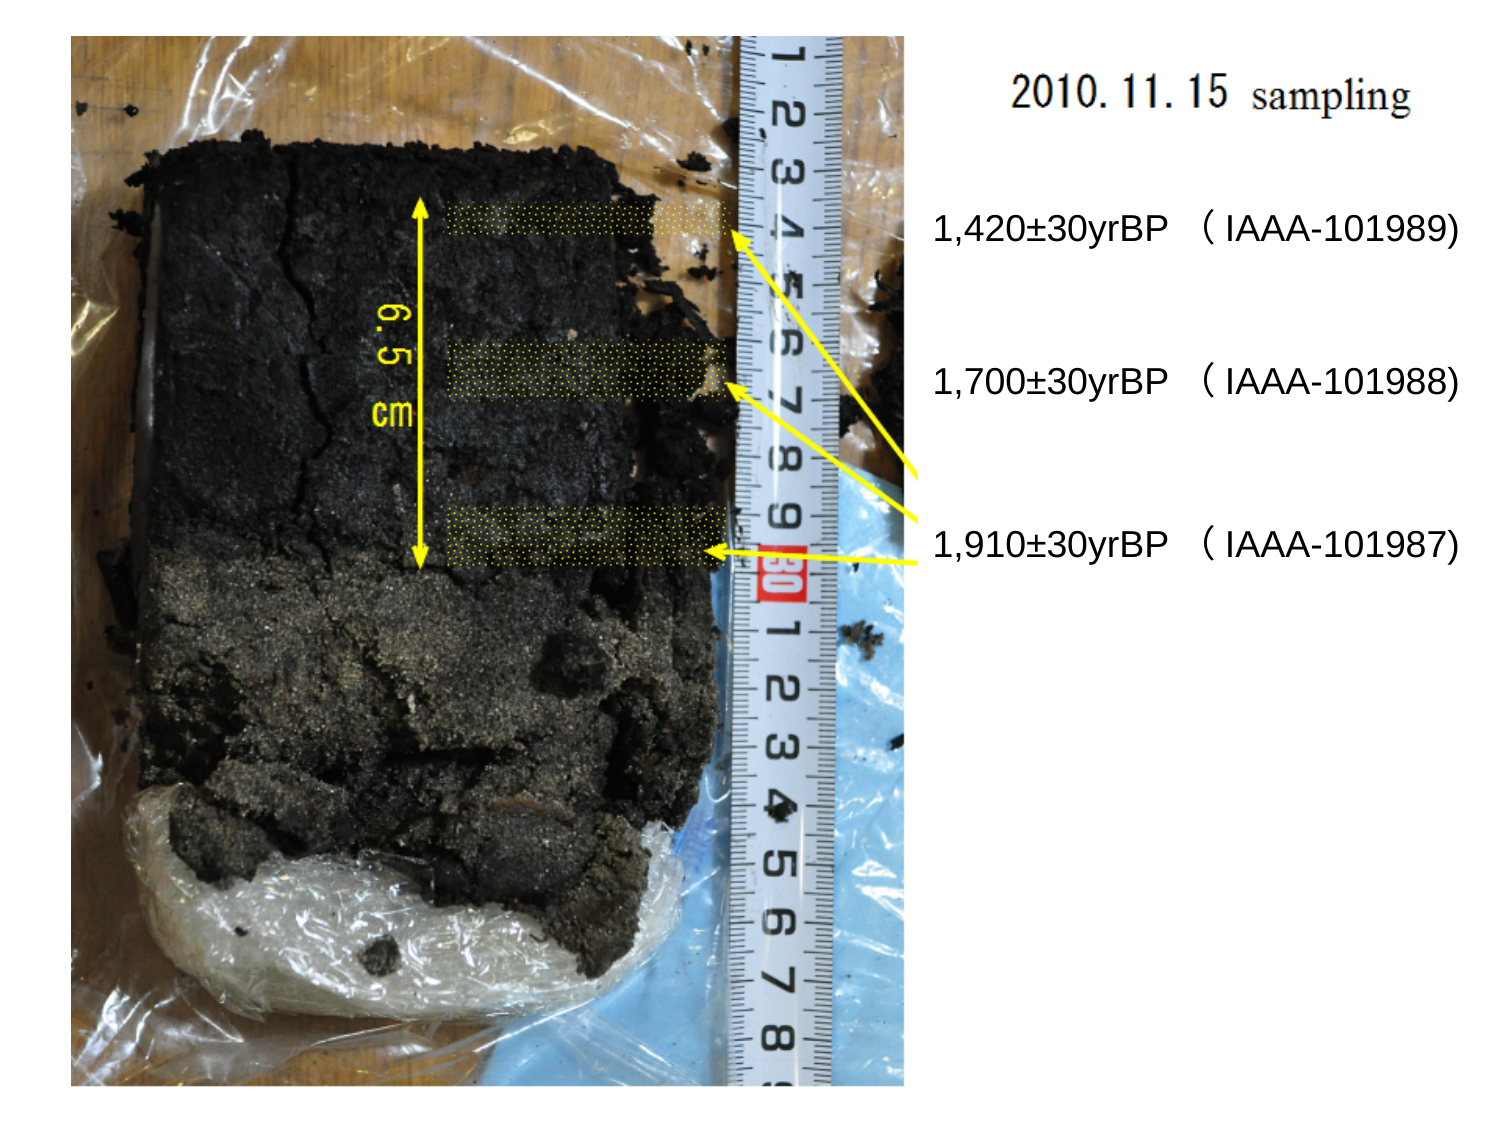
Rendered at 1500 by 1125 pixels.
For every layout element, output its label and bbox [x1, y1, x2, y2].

text_box [926, 196, 1466, 619]
picture [71, 36, 1429, 1089]
